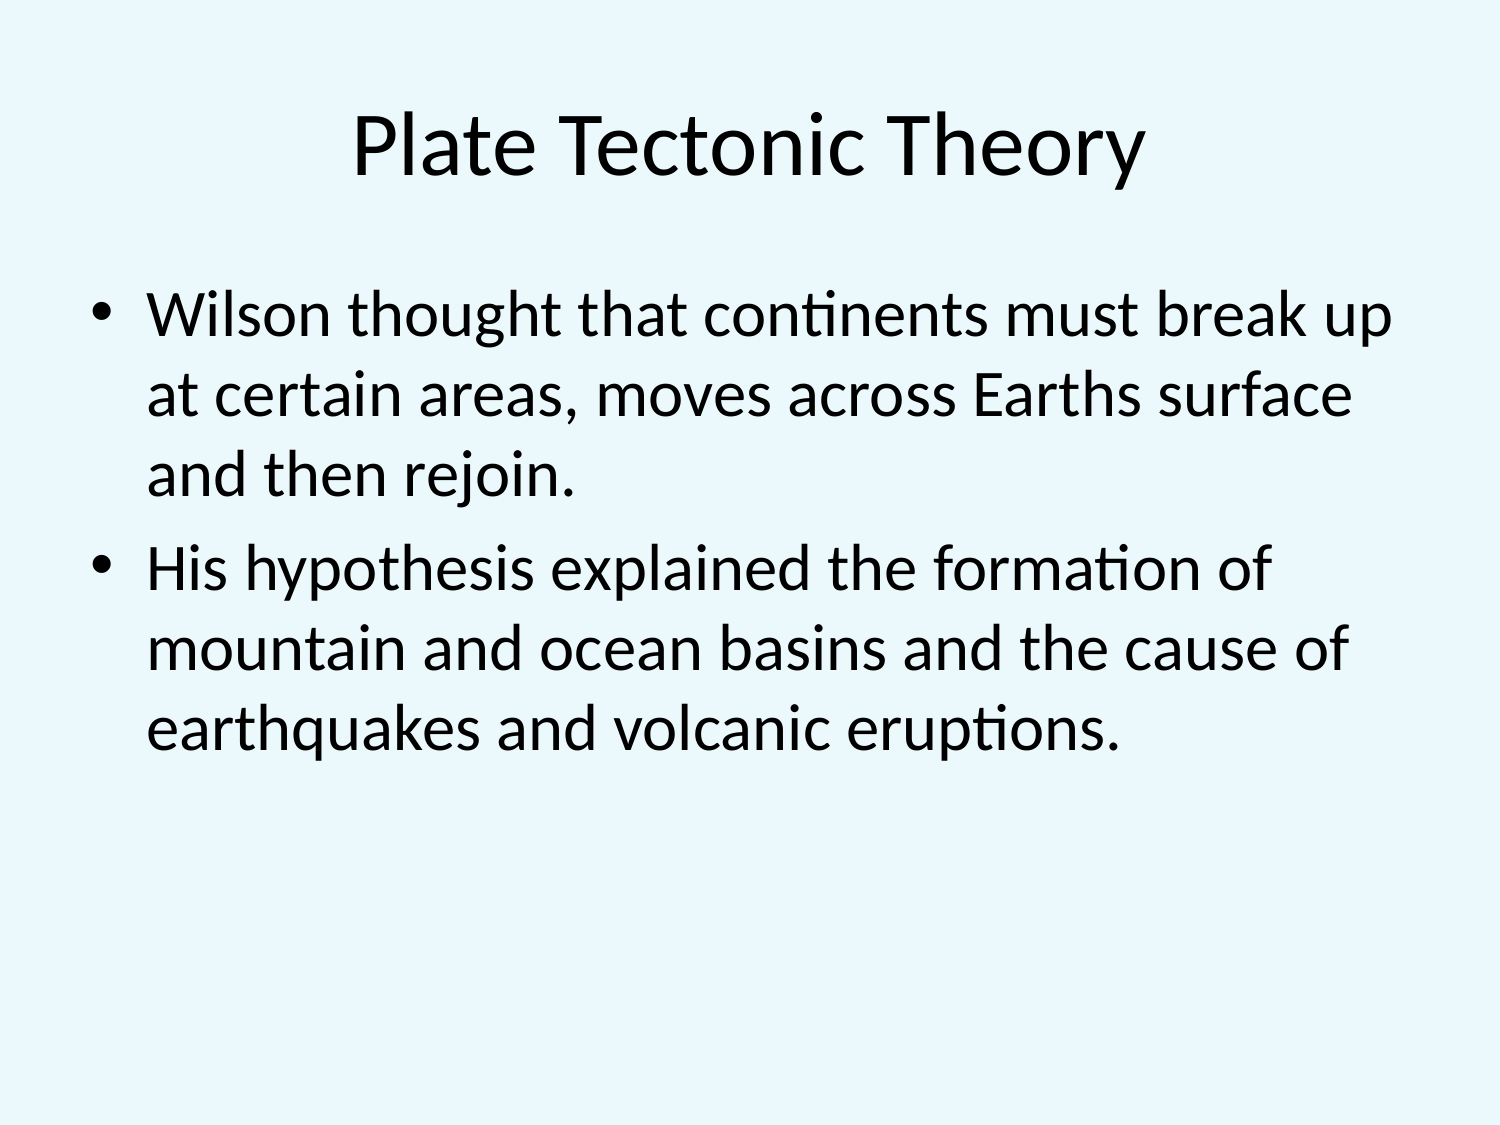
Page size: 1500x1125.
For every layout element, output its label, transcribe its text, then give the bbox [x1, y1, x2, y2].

list Wilson thought that continents must break up at certain areas, moves across Earths surface and then rejoin. His hypothesis explained the formation of mountain and ocean basins and the cause of earthquakes and volcanic eruptions. [75, 262, 1425, 1005]
title Plate Tectonic Theory [75, 45, 1425, 233]
